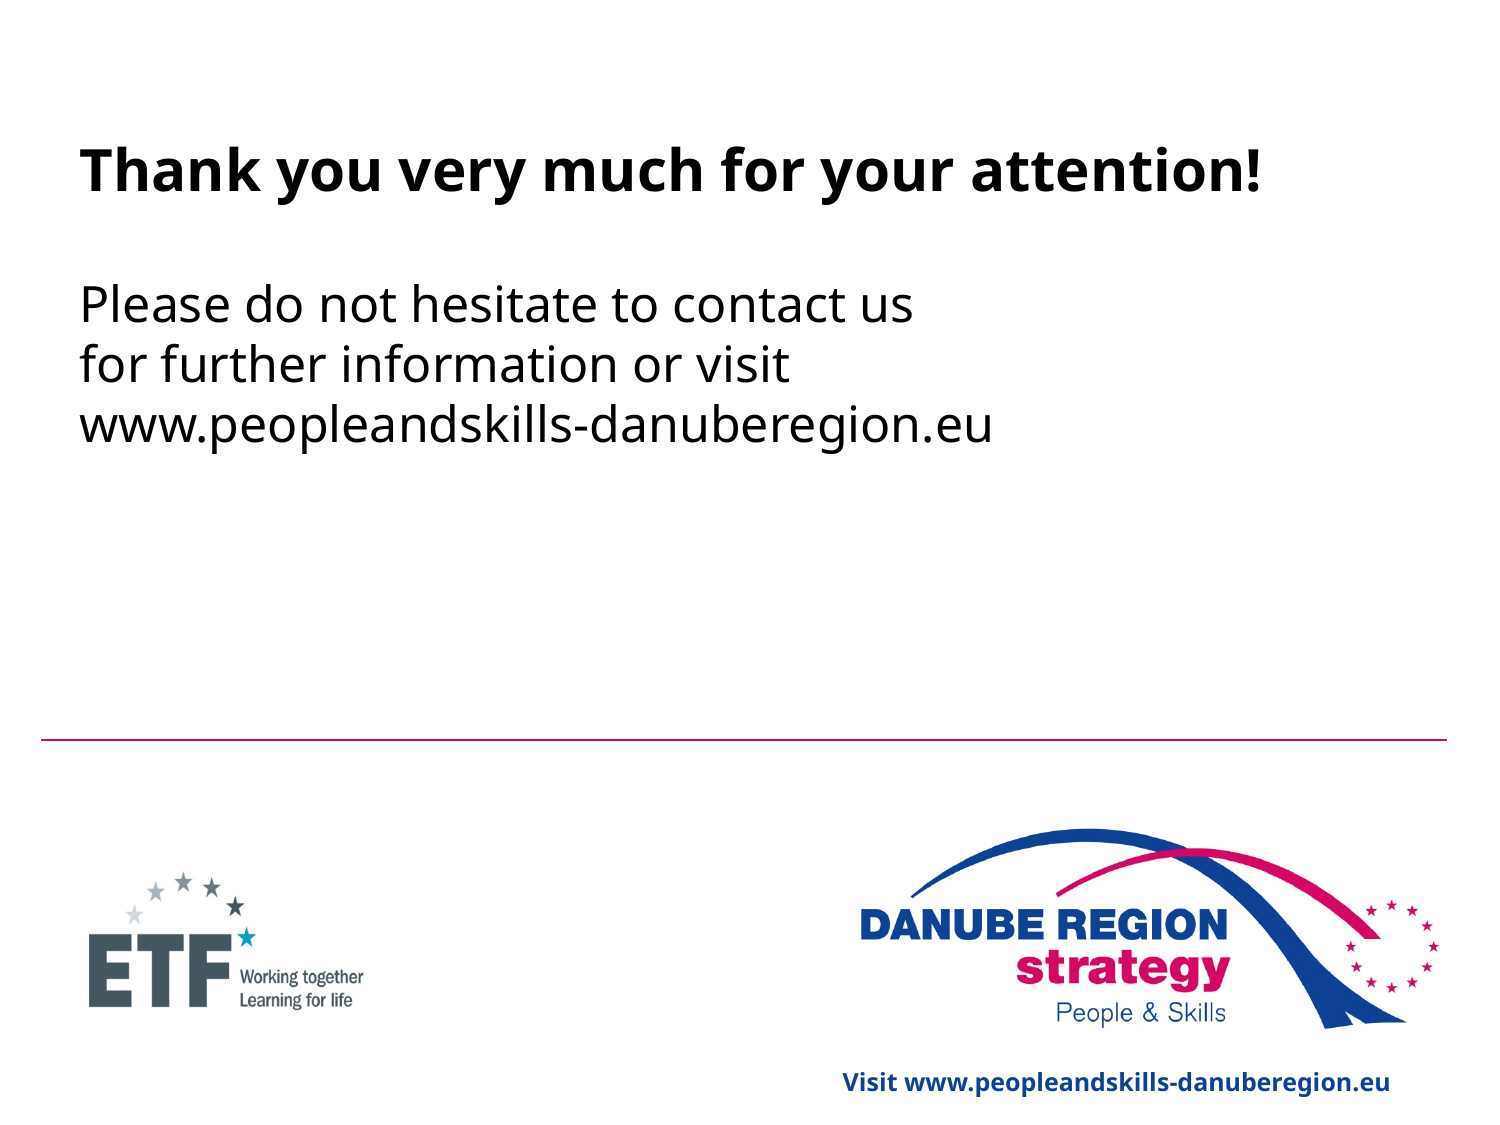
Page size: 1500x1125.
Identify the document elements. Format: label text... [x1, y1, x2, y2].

text_box Visit www.peopleandskills-danuberegion.eu [761, 1058, 1473, 1104]
picture [832, 798, 1468, 1059]
text_box Thank you very much for your attention! Please do not hesitate to contact us for further information or visit www.peopleandskills-danuberegion.eu [64, 125, 1424, 461]
picture [88, 869, 364, 1012]
